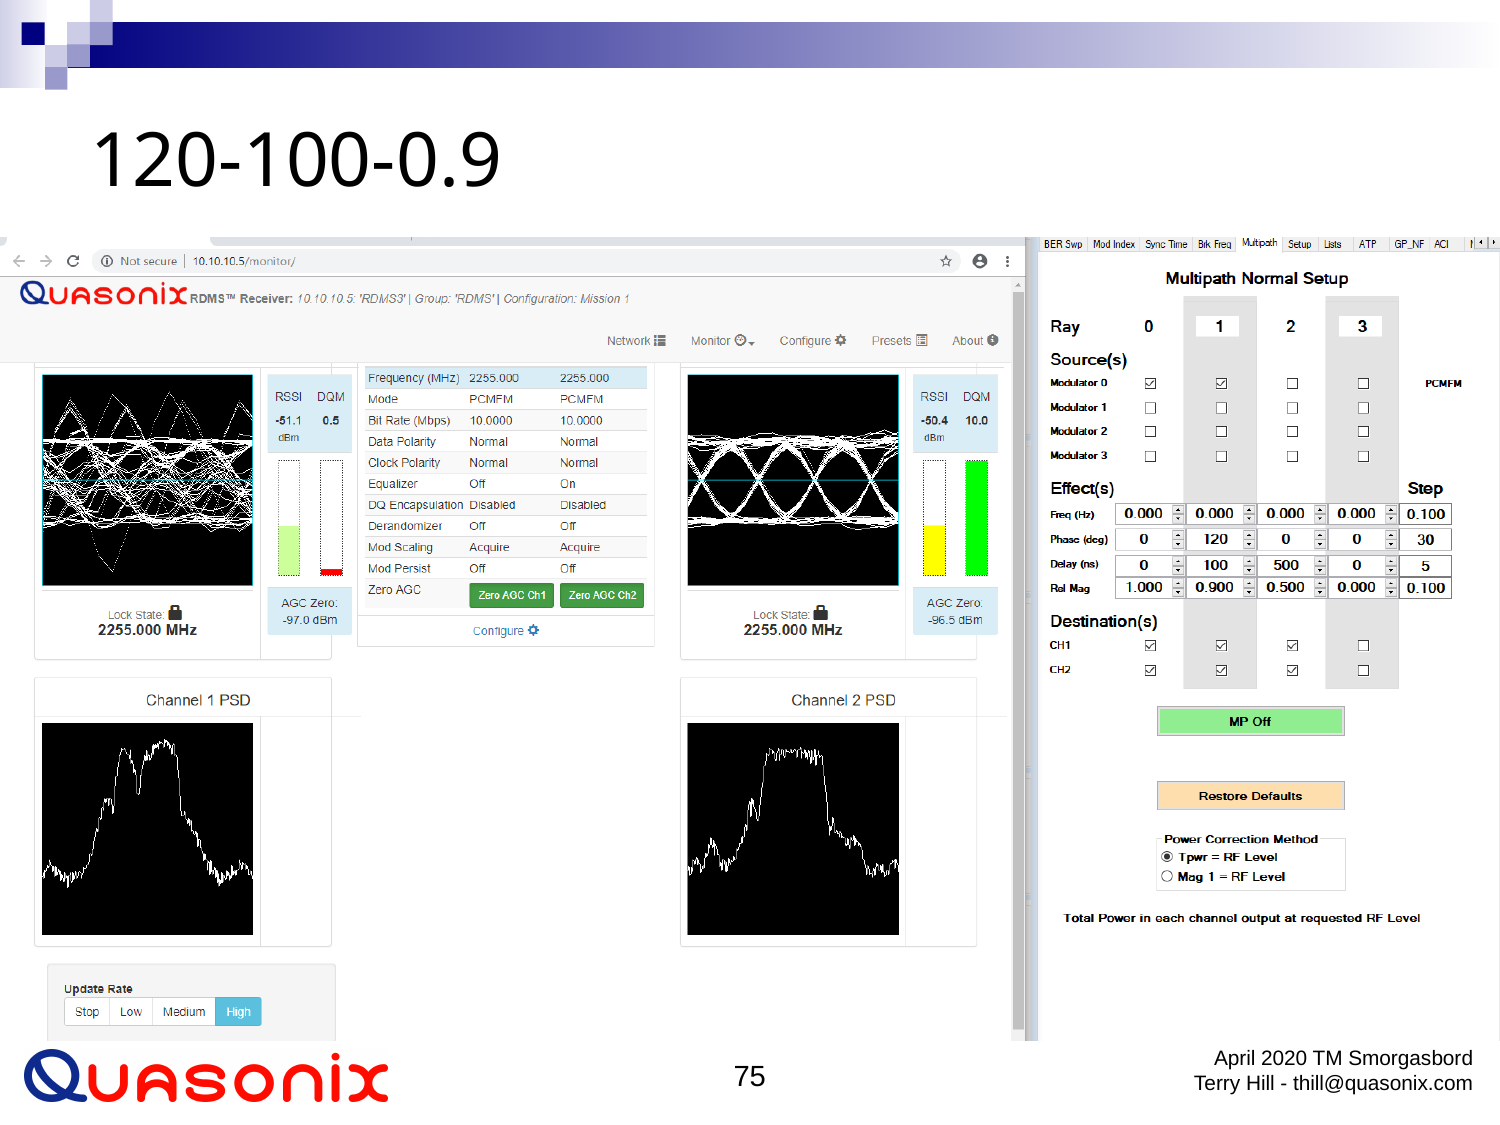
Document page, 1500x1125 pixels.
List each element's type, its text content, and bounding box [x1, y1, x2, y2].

title 120-100-0.9 [75, 62, 1425, 235]
picture [0, 237, 1500, 1041]
picture [24, 1049, 388, 1102]
